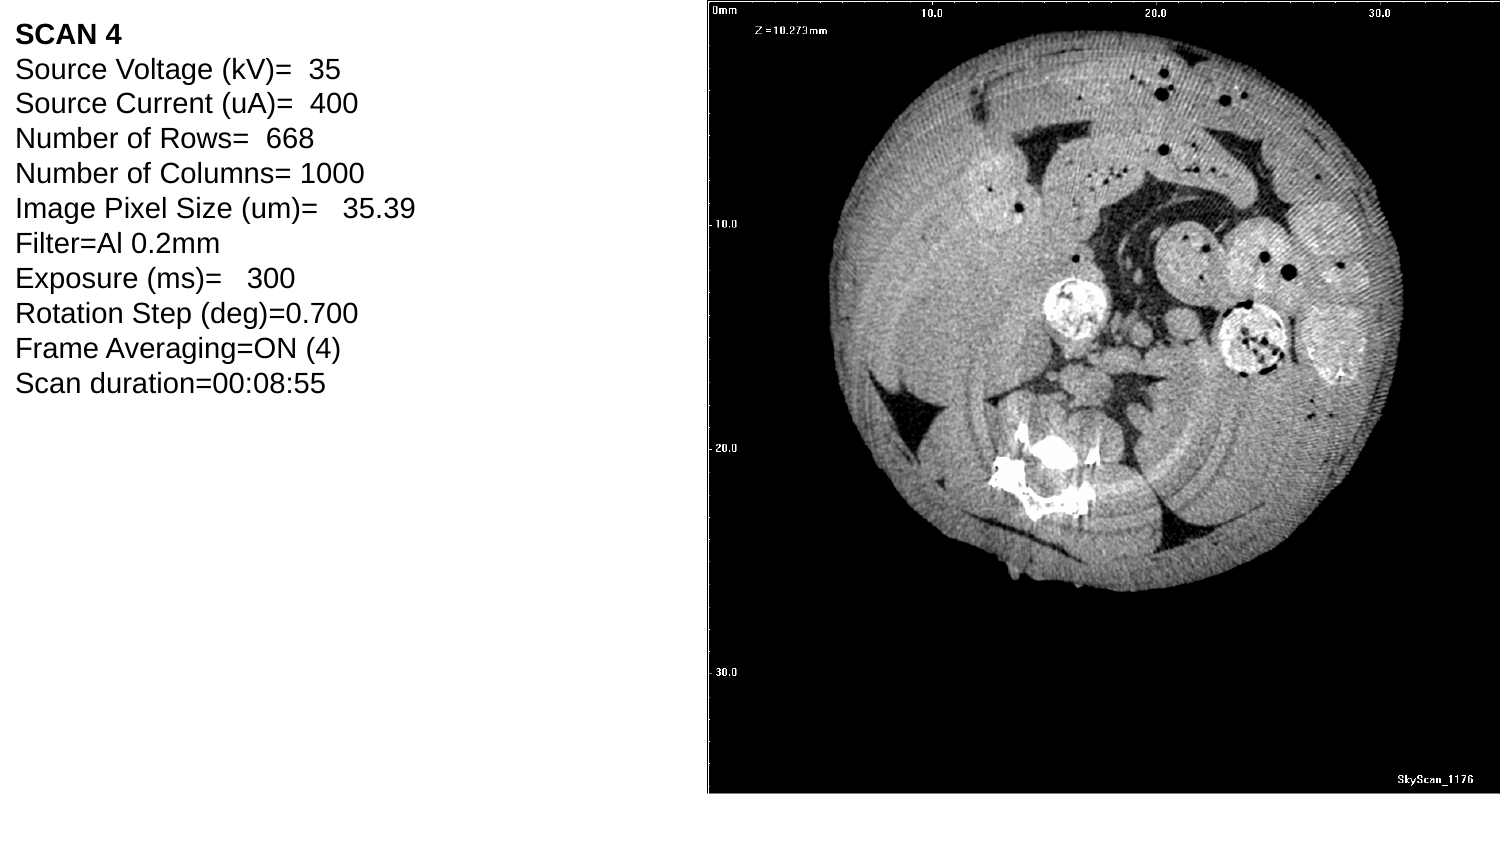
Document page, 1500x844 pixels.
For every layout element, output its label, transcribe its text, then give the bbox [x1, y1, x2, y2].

text_box SCAN 4 Source Voltage (kV)= 35 Source Current (uA)= 400 Number of Rows= 668 Number of Columns= 1000 Image Pixel Size (um)= 35.39 Filter=Al 0.2mm Exposure (ms)= 300 Rotation Step (deg)=0.700 Frame Averaging=ON (4) Scan duration=00:08:55 [0, 0, 493, 415]
picture [705, 0, 1500, 794]
